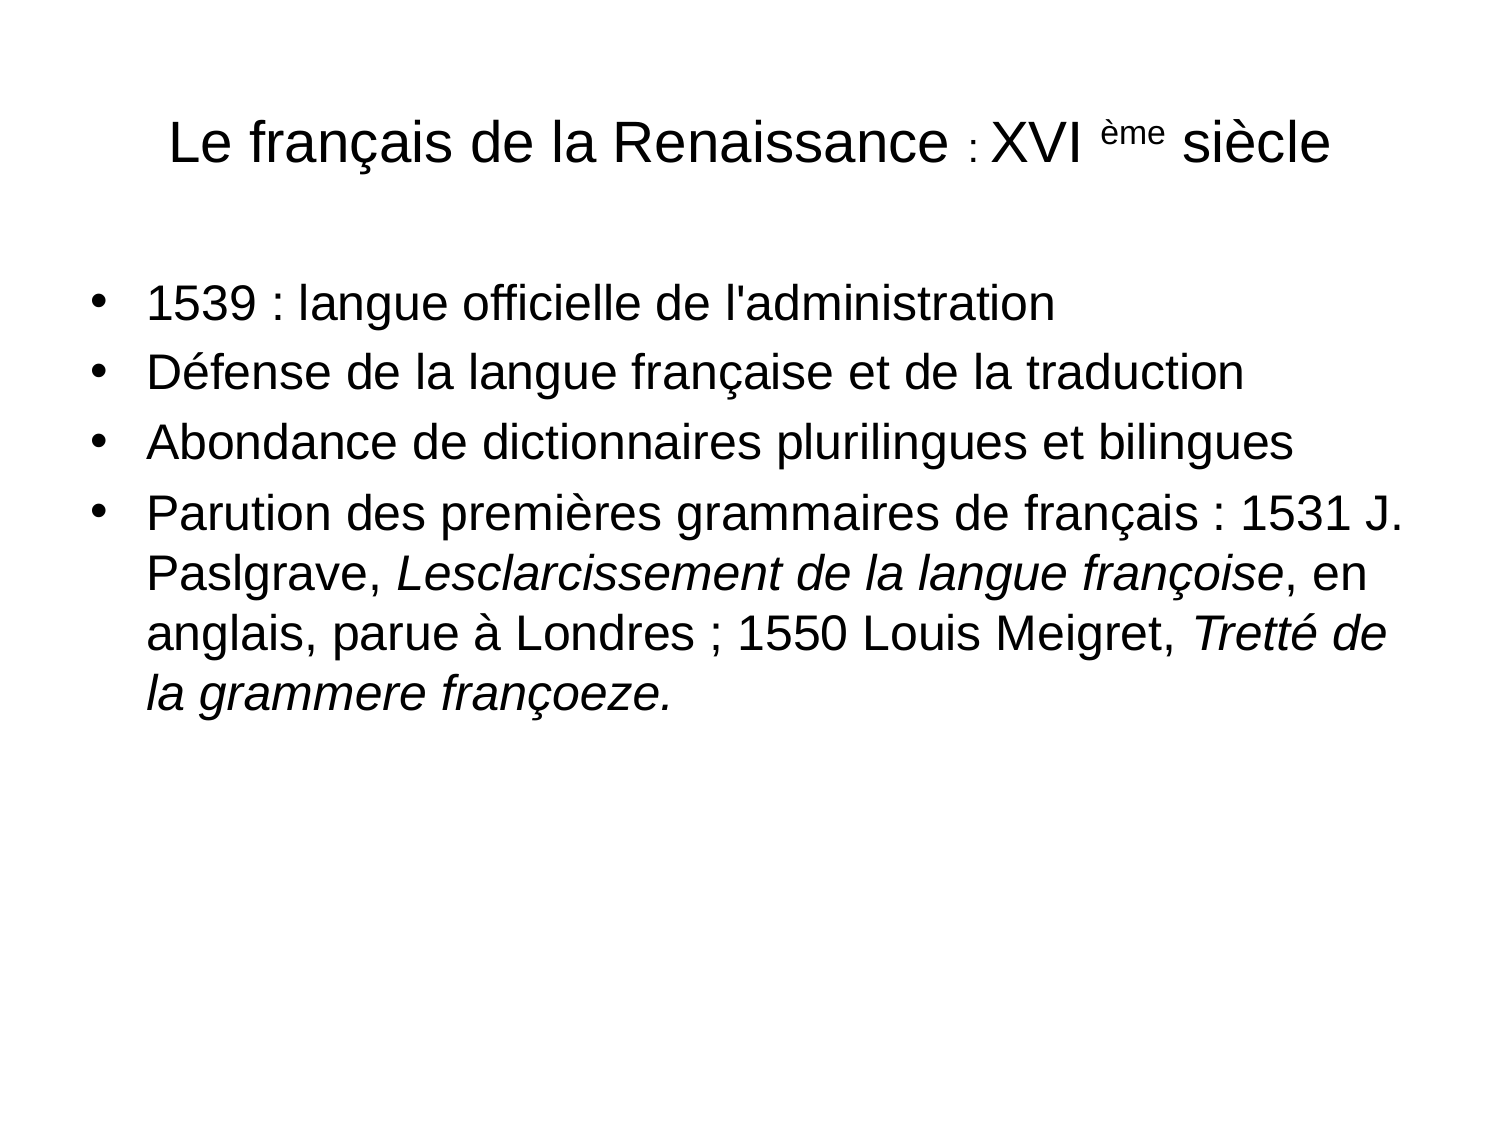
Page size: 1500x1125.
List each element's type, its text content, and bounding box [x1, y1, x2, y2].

list 1539 : langue officielle de l'administration Défense de la langue française et de la traduction Abondance de dictionnaires plurilingues et bilingues Parution des premières grammaires de français : 1531 J. Paslgrave, Lesclarcissement de la langue françoise, en anglais, parue à Londres ; 1550 Louis Meigret, Tretté de la grammere françoeze. [75, 262, 1425, 1005]
title Le français de la Renaissance : XVI ème siècle [75, 45, 1425, 233]
